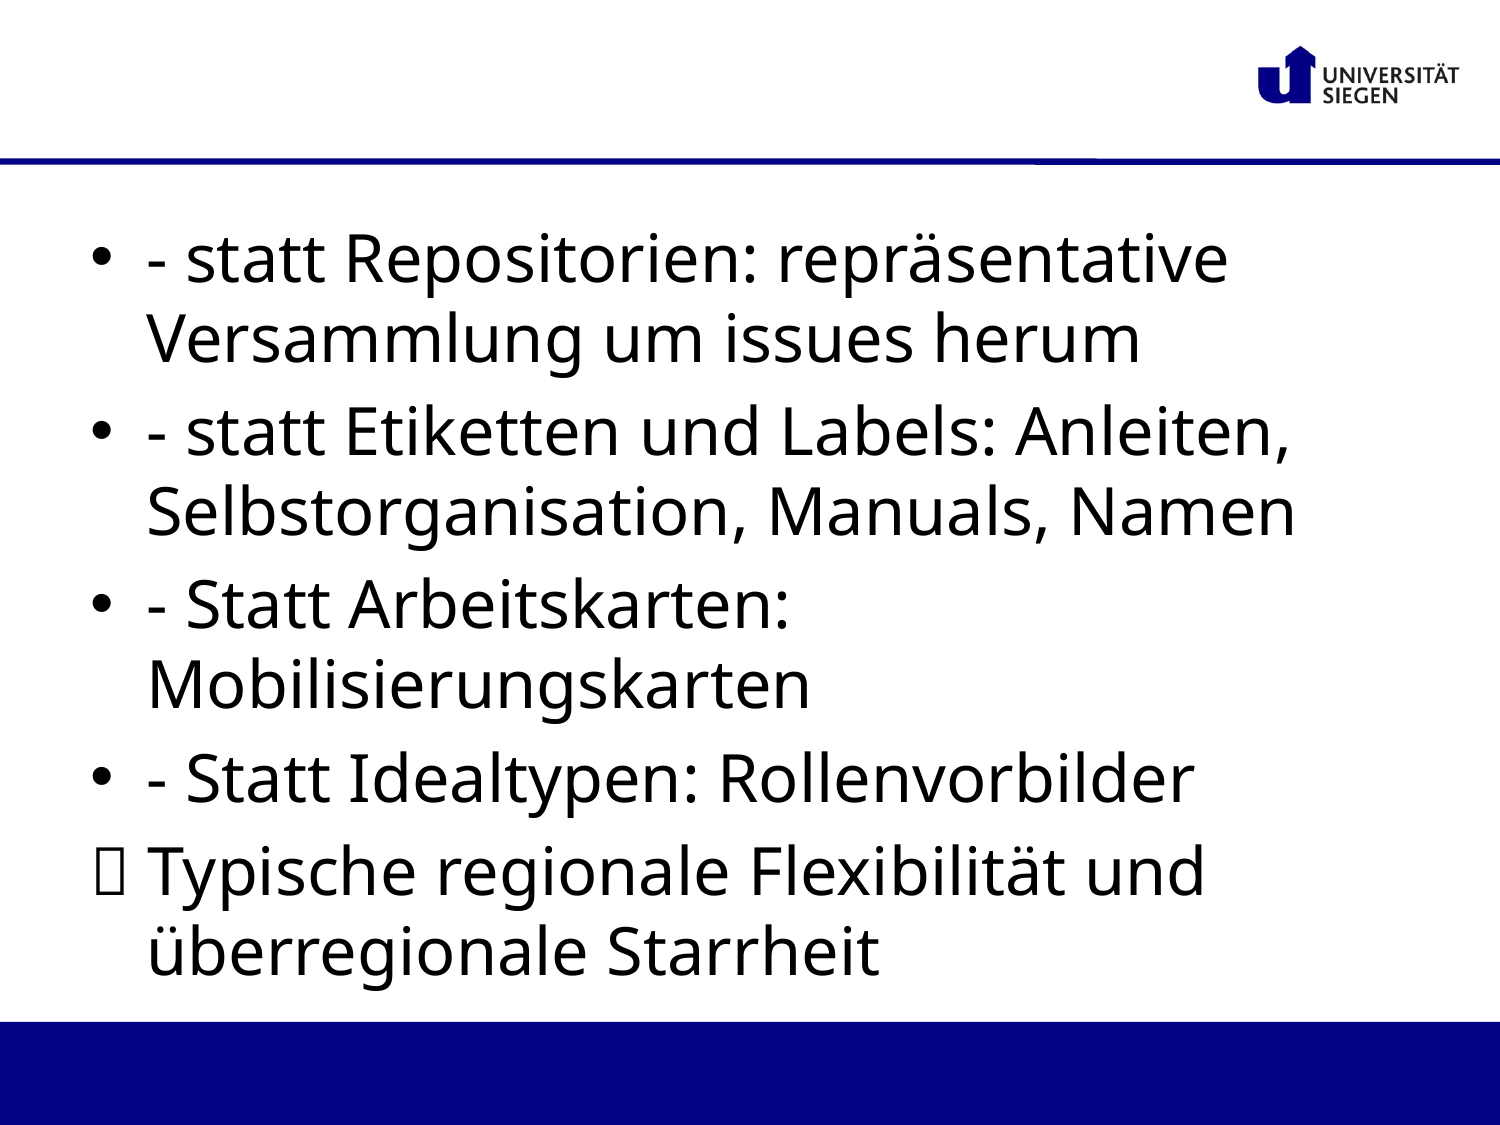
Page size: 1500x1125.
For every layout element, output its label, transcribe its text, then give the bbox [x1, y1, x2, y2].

picture [1257, 45, 1460, 104]
list - statt Repositorien: repräsentative Versammlung um issues herum - statt Etiketten und Labels: Anleiten, Selbstorganisation, Manuals, Namen - Statt Arbeitskarten: Mobilisierungskarten - Statt Idealtypen: Rollenvorbilder  Typische regionale Flexibilität und überregionale Starrheit [74, 207, 1426, 1012]
